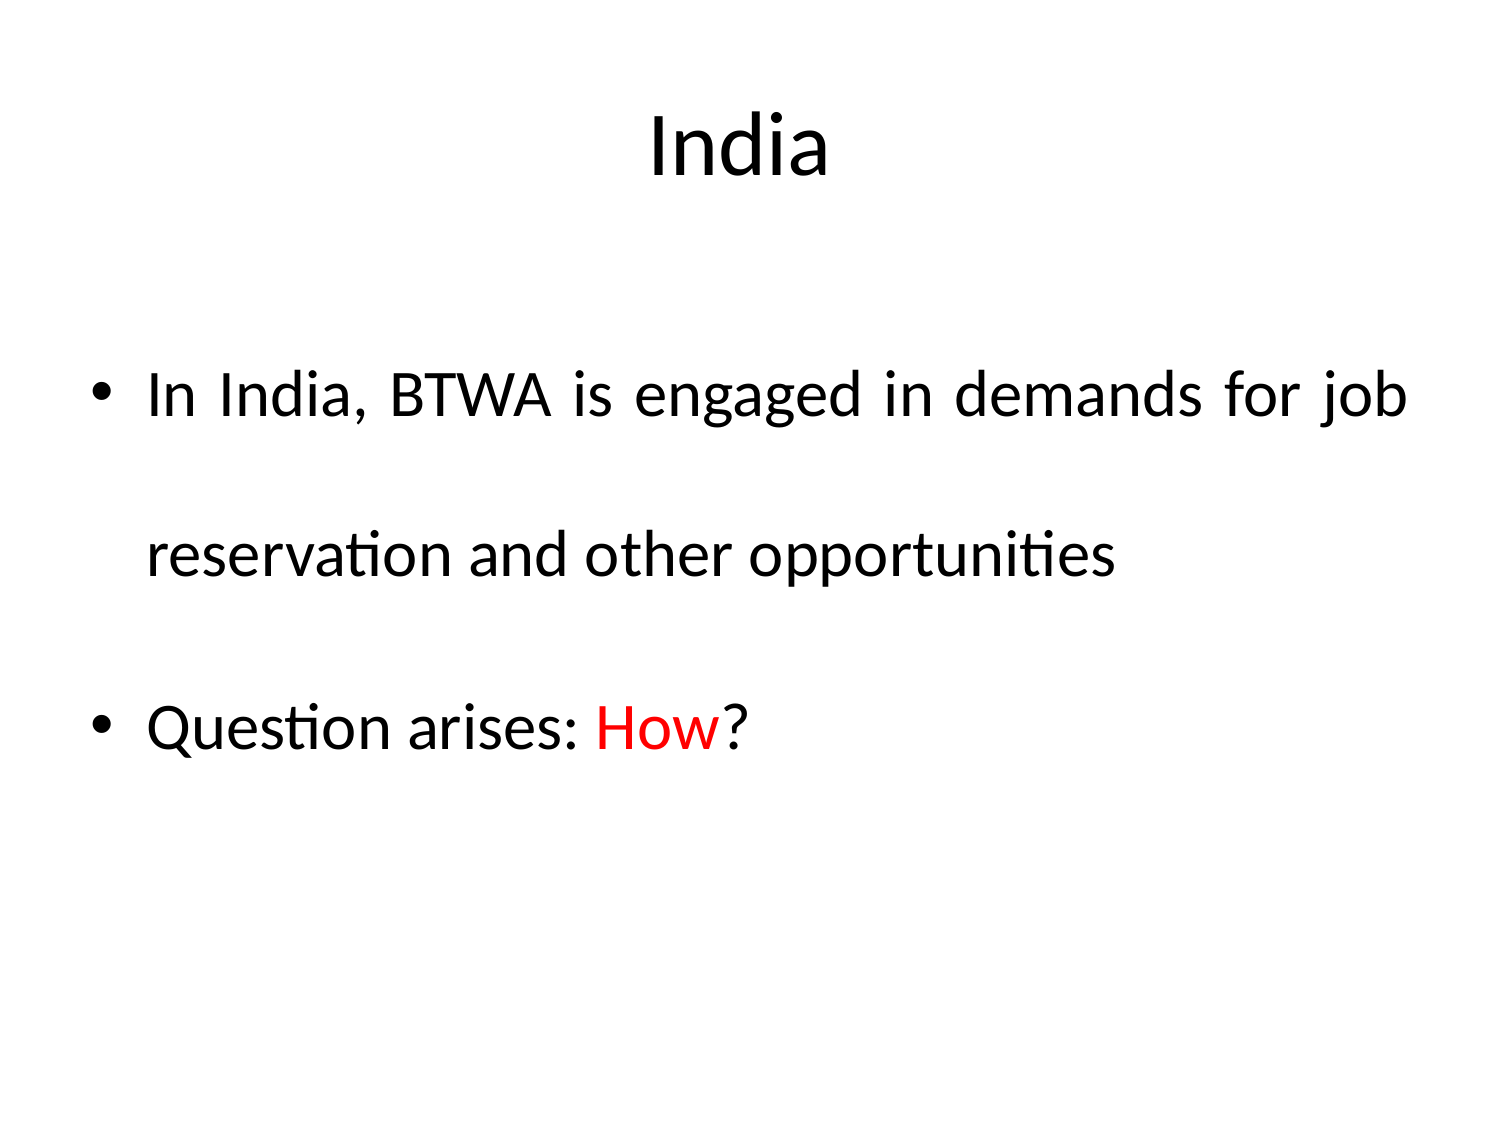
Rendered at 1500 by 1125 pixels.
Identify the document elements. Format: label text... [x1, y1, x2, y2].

list In India, BTWA is engaged in demands for job reservation and other opportunities Question arises: How? [75, 262, 1425, 1005]
title India [75, 45, 1425, 233]
